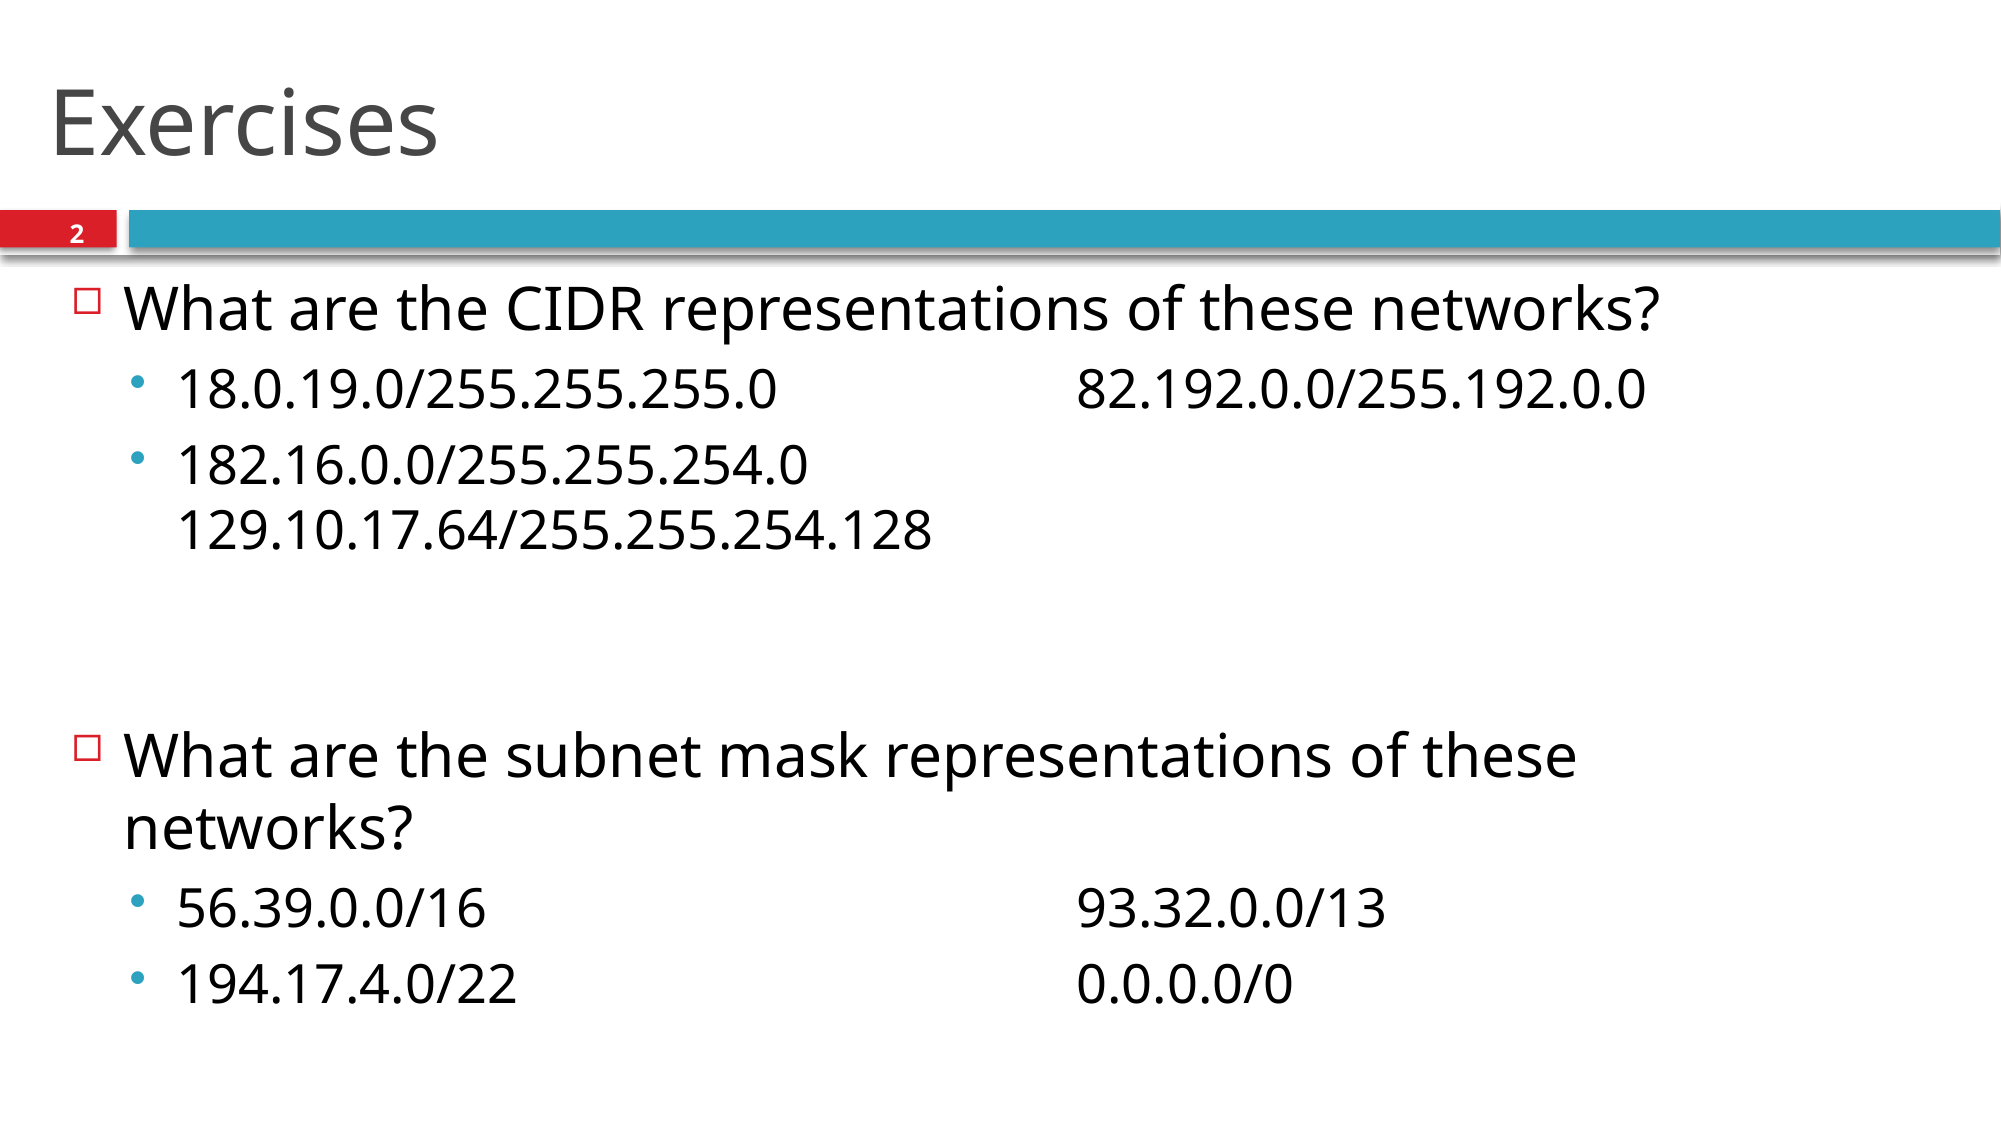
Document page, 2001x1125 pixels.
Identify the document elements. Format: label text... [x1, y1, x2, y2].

slide_number 2 [33, 210, 121, 261]
title Exercises [33, 37, 1967, 200]
list What are the CIDR representations of these networks? 18.0.19.0/255.255.255.0 82.192.0.0/255.192.0.0 182.16.0.0/255.255.254.0 129.10.17.64/255.255.254.128 What are the subnet mask representations of these networks? 56.39.0.0/16 93.32.0.0/13 194.17.4.0/22 0.0.0.0/0 [56, 262, 1736, 1100]
